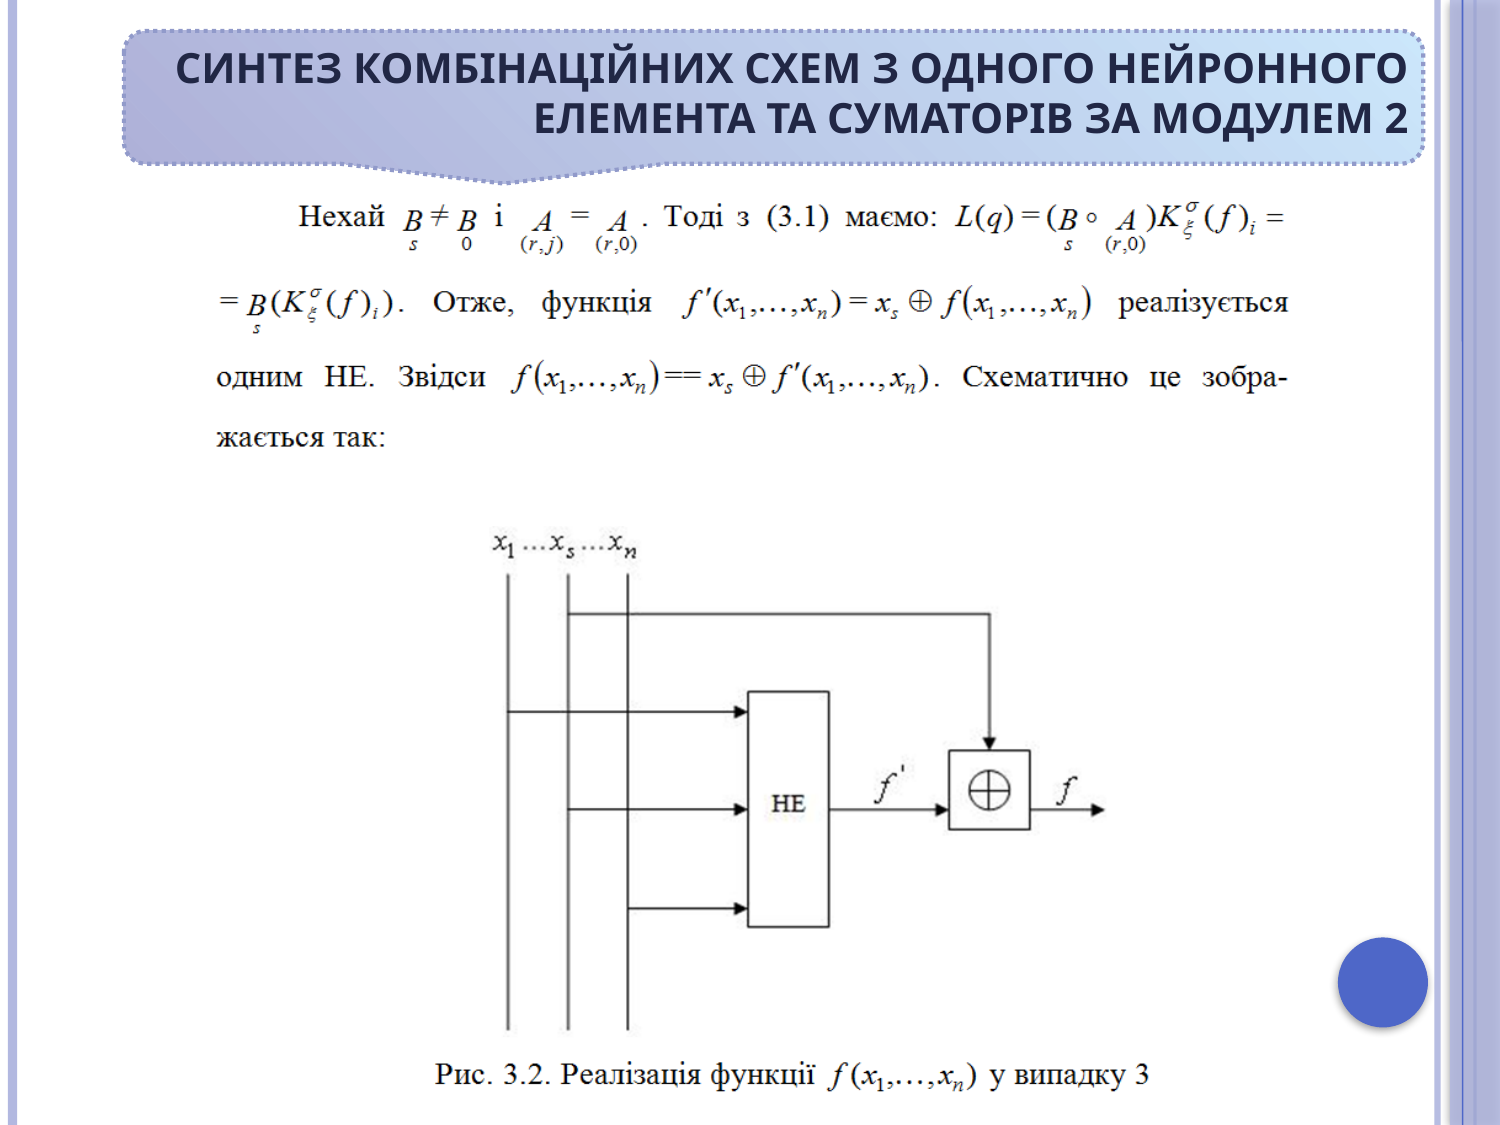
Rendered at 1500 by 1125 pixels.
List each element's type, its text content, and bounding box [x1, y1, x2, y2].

title Синтез комбінаційних схем з одного нейронного елемента та суматорів за модулем 2 [41, 30, 1424, 149]
picture [198, 183, 1302, 1101]
text_box [124, 145, 1425, 181]
